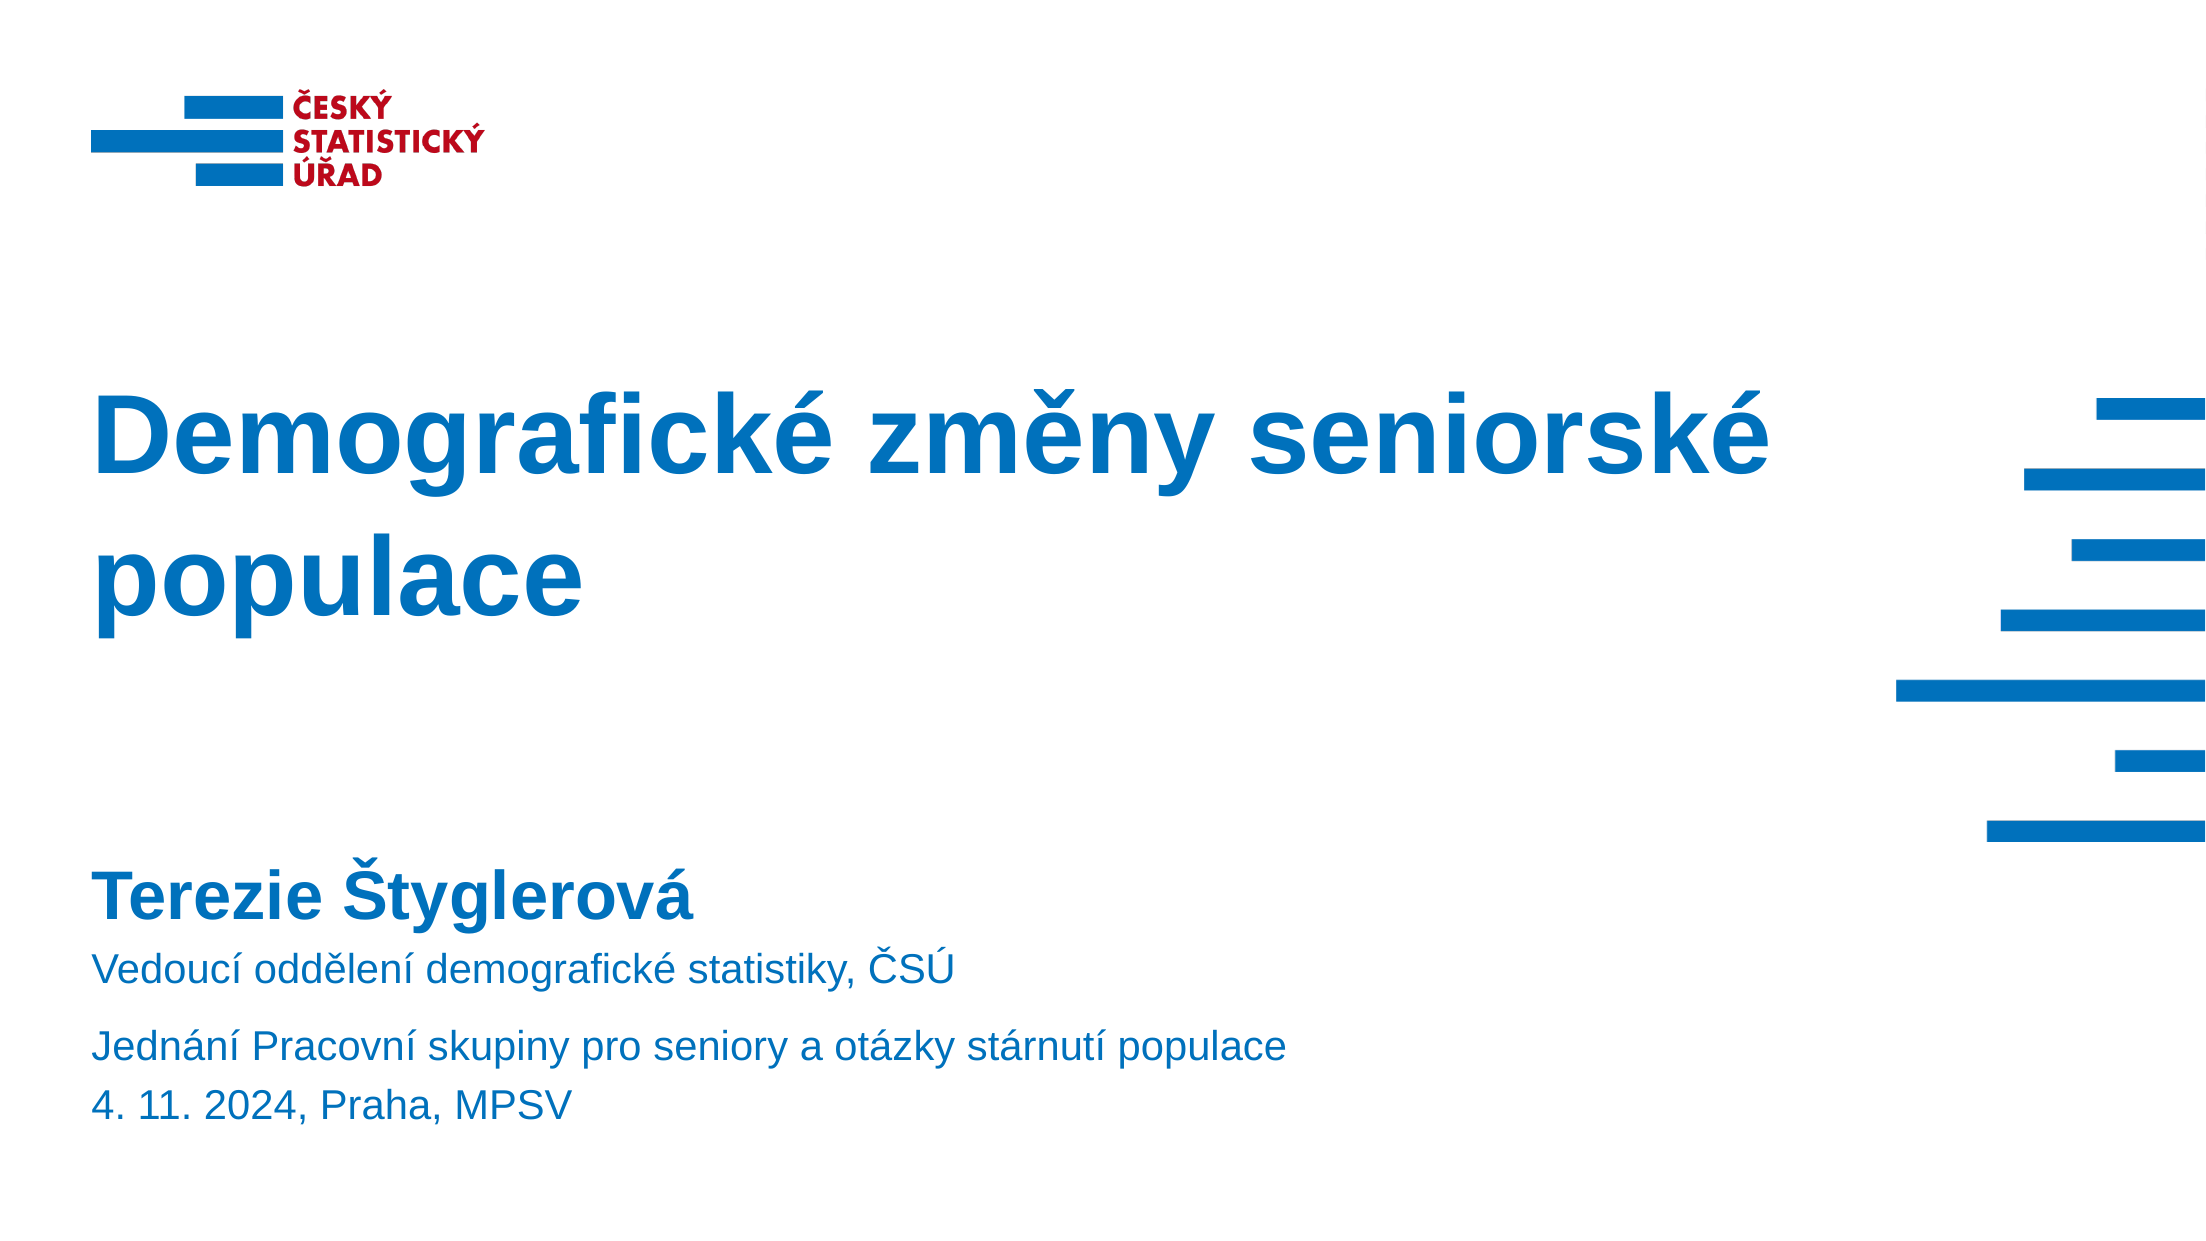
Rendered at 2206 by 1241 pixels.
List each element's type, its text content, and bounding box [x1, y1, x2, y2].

picture [1896, 398, 2206, 842]
list Jednání Pracovní skupiny pro seniory a otázky stárnutí populace [91, 1016, 1792, 1070]
title Demografické změny seniorské populace [91, 354, 1792, 774]
list 4. 11. 2024, Praha, MPSV [91, 1075, 1792, 1129]
list Vedoucí oddělení demografické statistiky, ČSÚ [91, 939, 1792, 993]
picture [91, 88, 485, 187]
subtitle Terezie Štyglerová [91, 797, 1792, 934]
